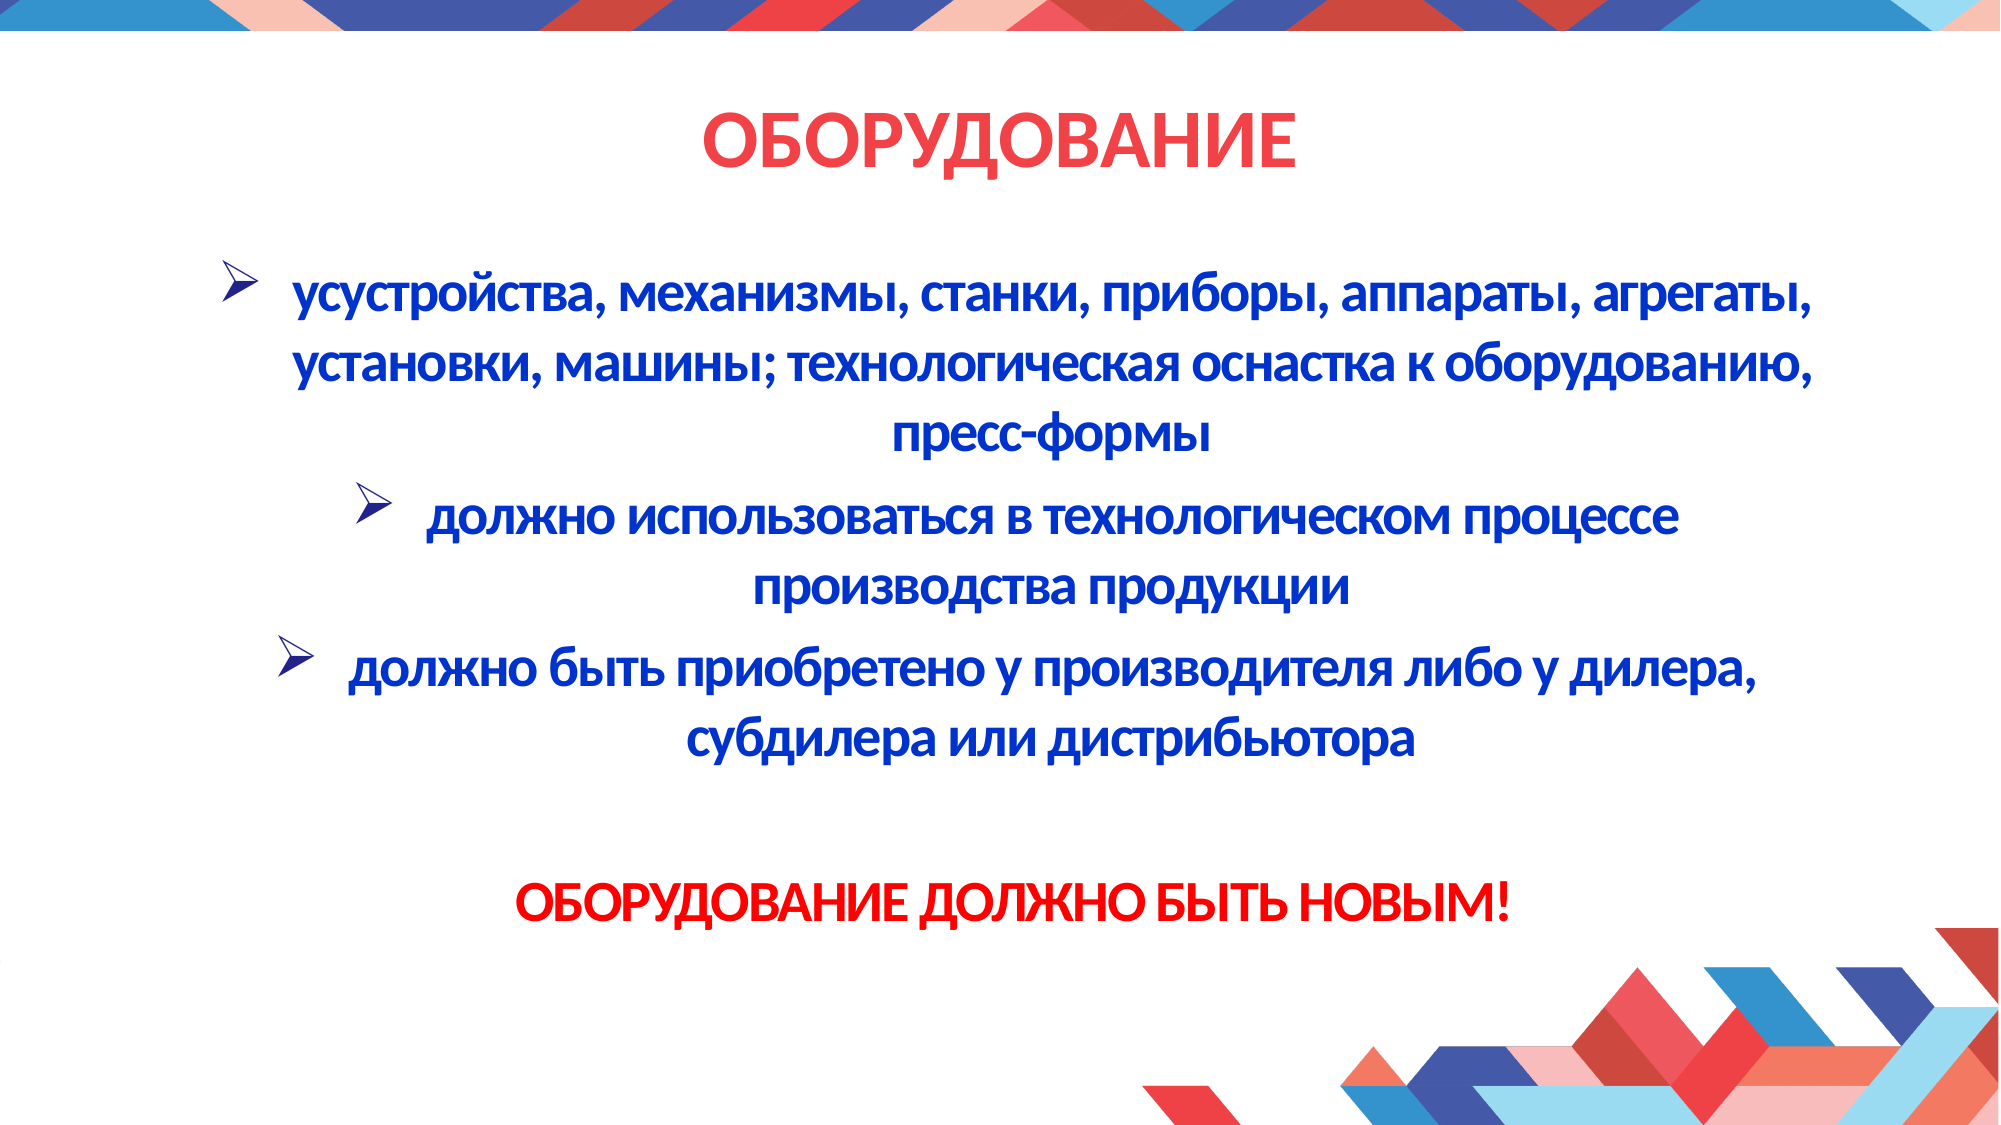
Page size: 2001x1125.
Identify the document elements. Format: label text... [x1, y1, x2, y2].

picture [549, 928, 1999, 1125]
text_box [1535, 1048, 1986, 1109]
picture [0, 0, 2000, 30]
text_box усустройства, механизмы, станки, приборы, аппараты, агрегаты, установки, машины; технологическая оснастка к оборудованию, пресс-формы должно использоваться в технологическом процессе производства продукции должно быть приобретено у производителя либо у дилера, субдилера или дистрибьютора ОБОРУДОВАНИЕ ДОЛЖНО БЫТЬ НОВЫМ! [171, 245, 1858, 941]
title ОБОРУДОВАНИЕ [0, 30, 2000, 247]
